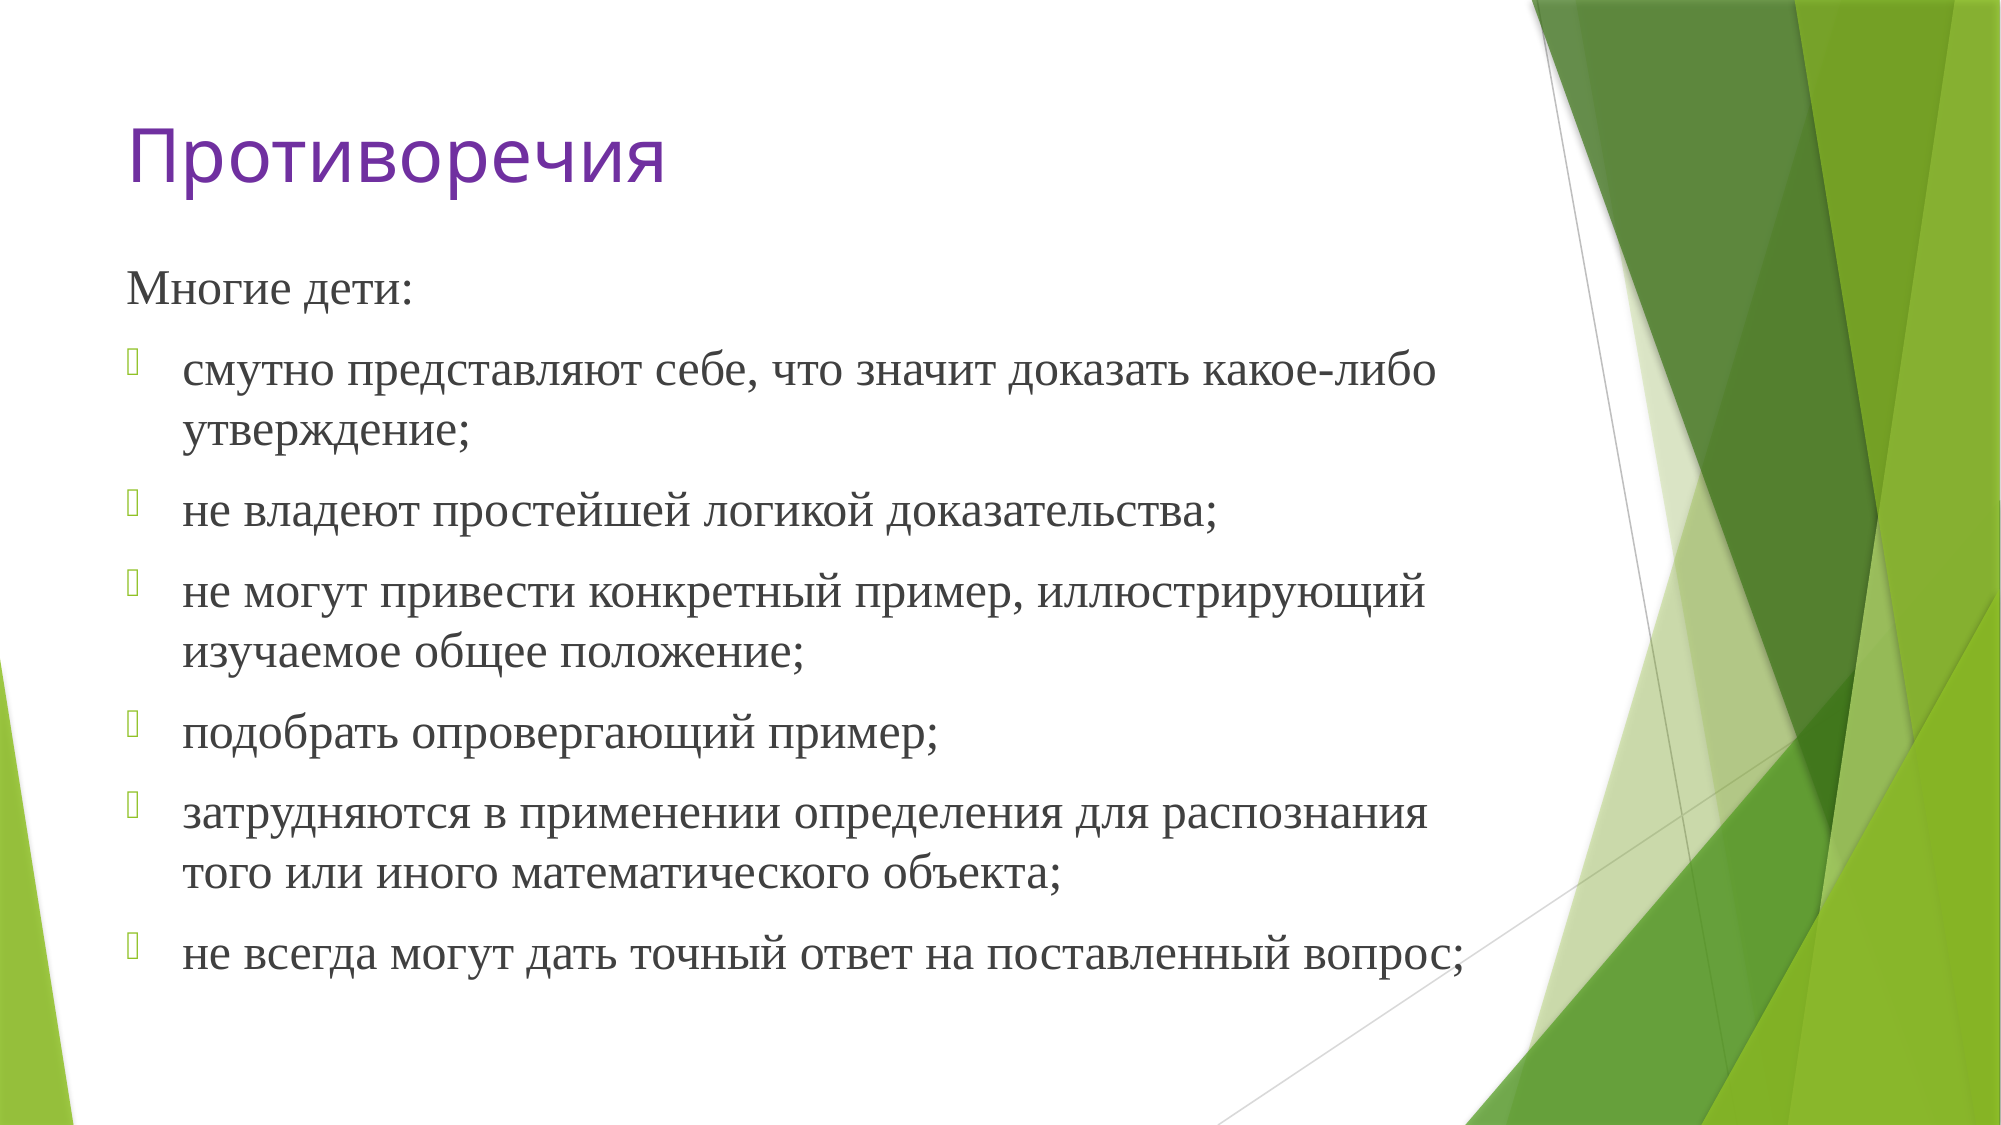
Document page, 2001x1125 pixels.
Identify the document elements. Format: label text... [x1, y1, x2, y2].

title Противоречия [111, 99, 1522, 229]
list Многие дети: смутно представляют себе, что значит доказать какое-либо утверждение; не владеют простейшей логикой доказательства; не могут привести конкретный пример, иллюстрирующий изучаемое общее положение; подобрать опровергающий пример; затрудняются в применении определения для распознания того или иного математического объекта; не всегда могут дать точный ответ на поставленный вопрос; [111, 247, 1522, 992]
